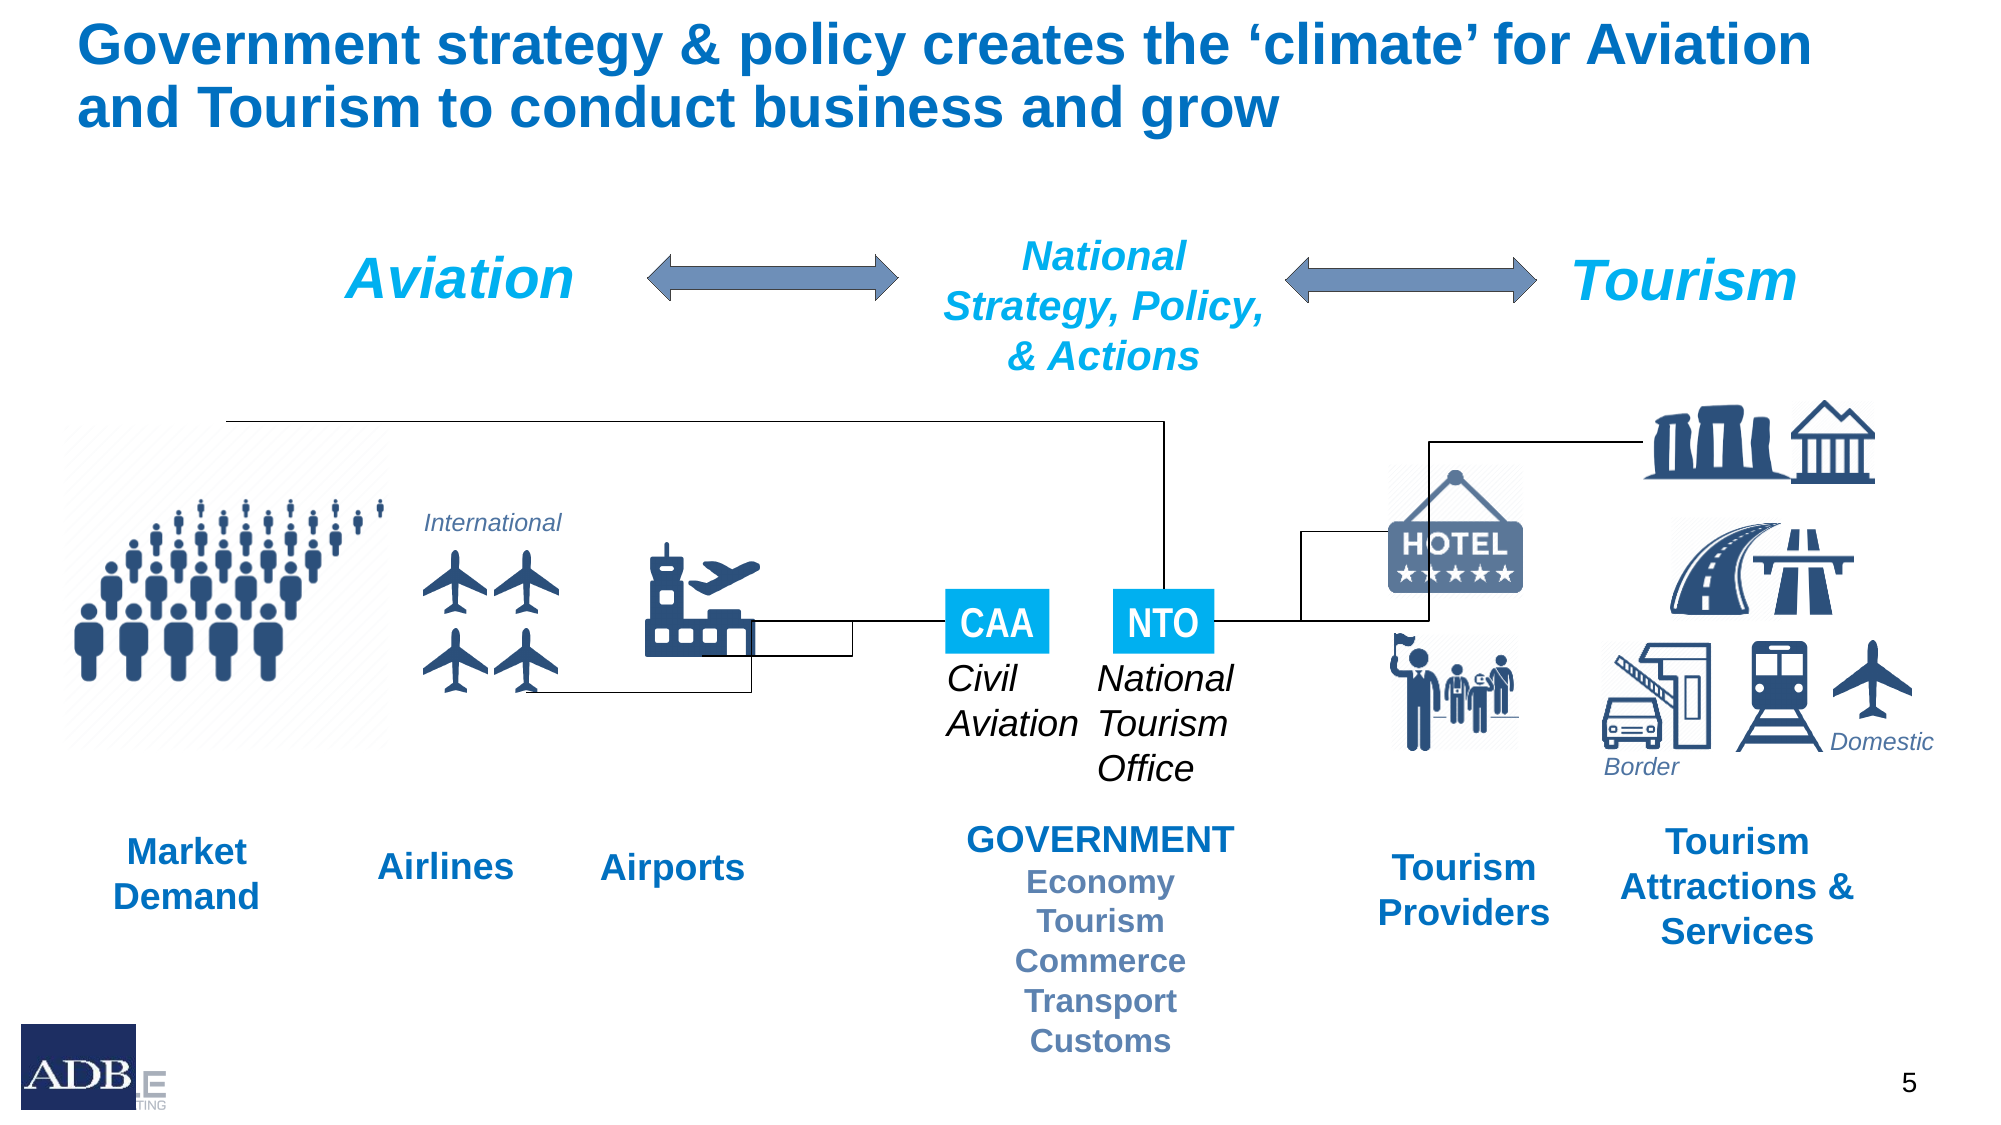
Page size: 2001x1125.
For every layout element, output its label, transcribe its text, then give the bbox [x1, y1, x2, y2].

text_box Domestic [1912, 717, 1950, 763]
title Government strategy & policy creates the ‘climate’ for Aviation and Tourism to conduct business and grow [62, 34, 1863, 120]
text_box Aviation [279, 233, 610, 319]
text_box National Strategy, Policy, & Actions [922, 221, 1286, 367]
text_box Tourism [1503, 234, 1866, 320]
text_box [1215, 442, 1644, 622]
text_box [610, 693, 779, 975]
text_box [779, 254, 899, 301]
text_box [610, 35, 779, 621]
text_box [702, 621, 945, 657]
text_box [526, 621, 945, 693]
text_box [50, 367, 1912, 1070]
text_box [1285, 257, 1537, 303]
picture [21, 1024, 136, 1110]
